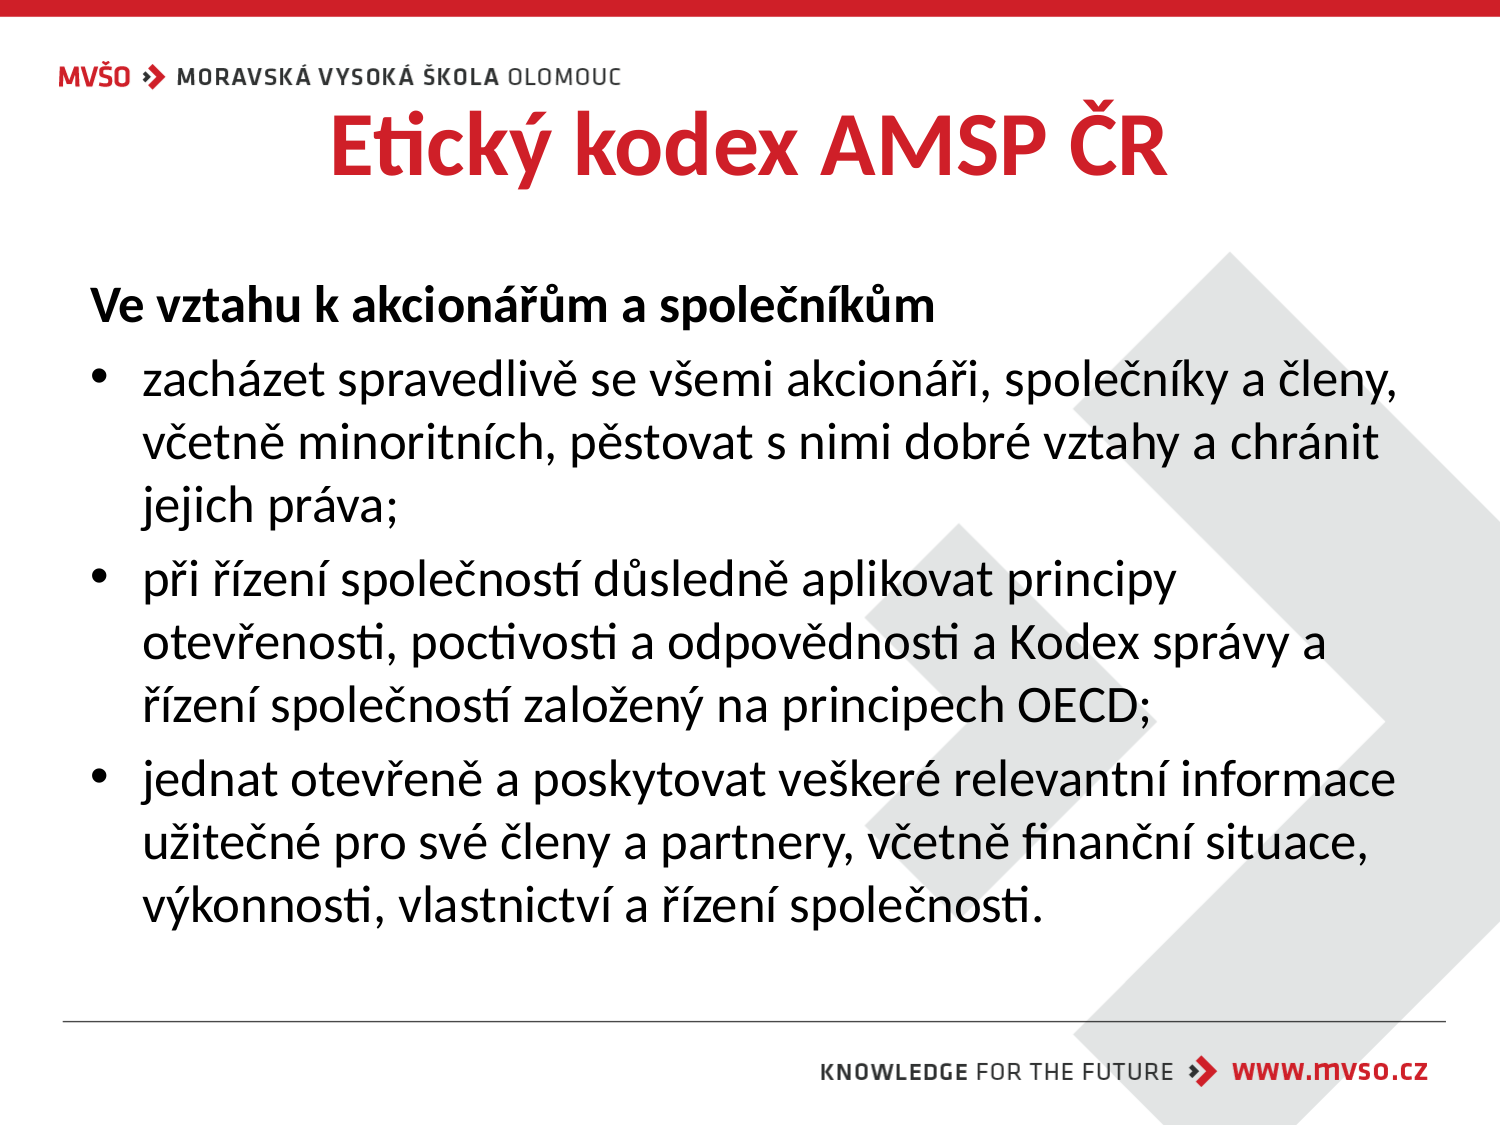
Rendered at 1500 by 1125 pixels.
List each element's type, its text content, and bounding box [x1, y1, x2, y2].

list Ve vztahu k akcionářům a společníkům zacházet spravedlivě se všemi akcionáři, společníky a členy, včetně minoritních, pěstovat s nimi dobré vztahy a chránit jejich práva; při řízení společností důsledně aplikovat principy otevřenosti, poctivosti a odpovědnosti a Kodex správy a řízení společností založený na principech OECD; jednat otevřeně a poskytovat veškeré relevantní informace užitečné pro své členy a partnery, včetně finanční situace, výkonnosti, vlastnictví a řízení společnosti. [75, 262, 1425, 1005]
title Etický kodex AMSP ČR [75, 45, 1425, 233]
picture [0, 0, 1500, 1125]
